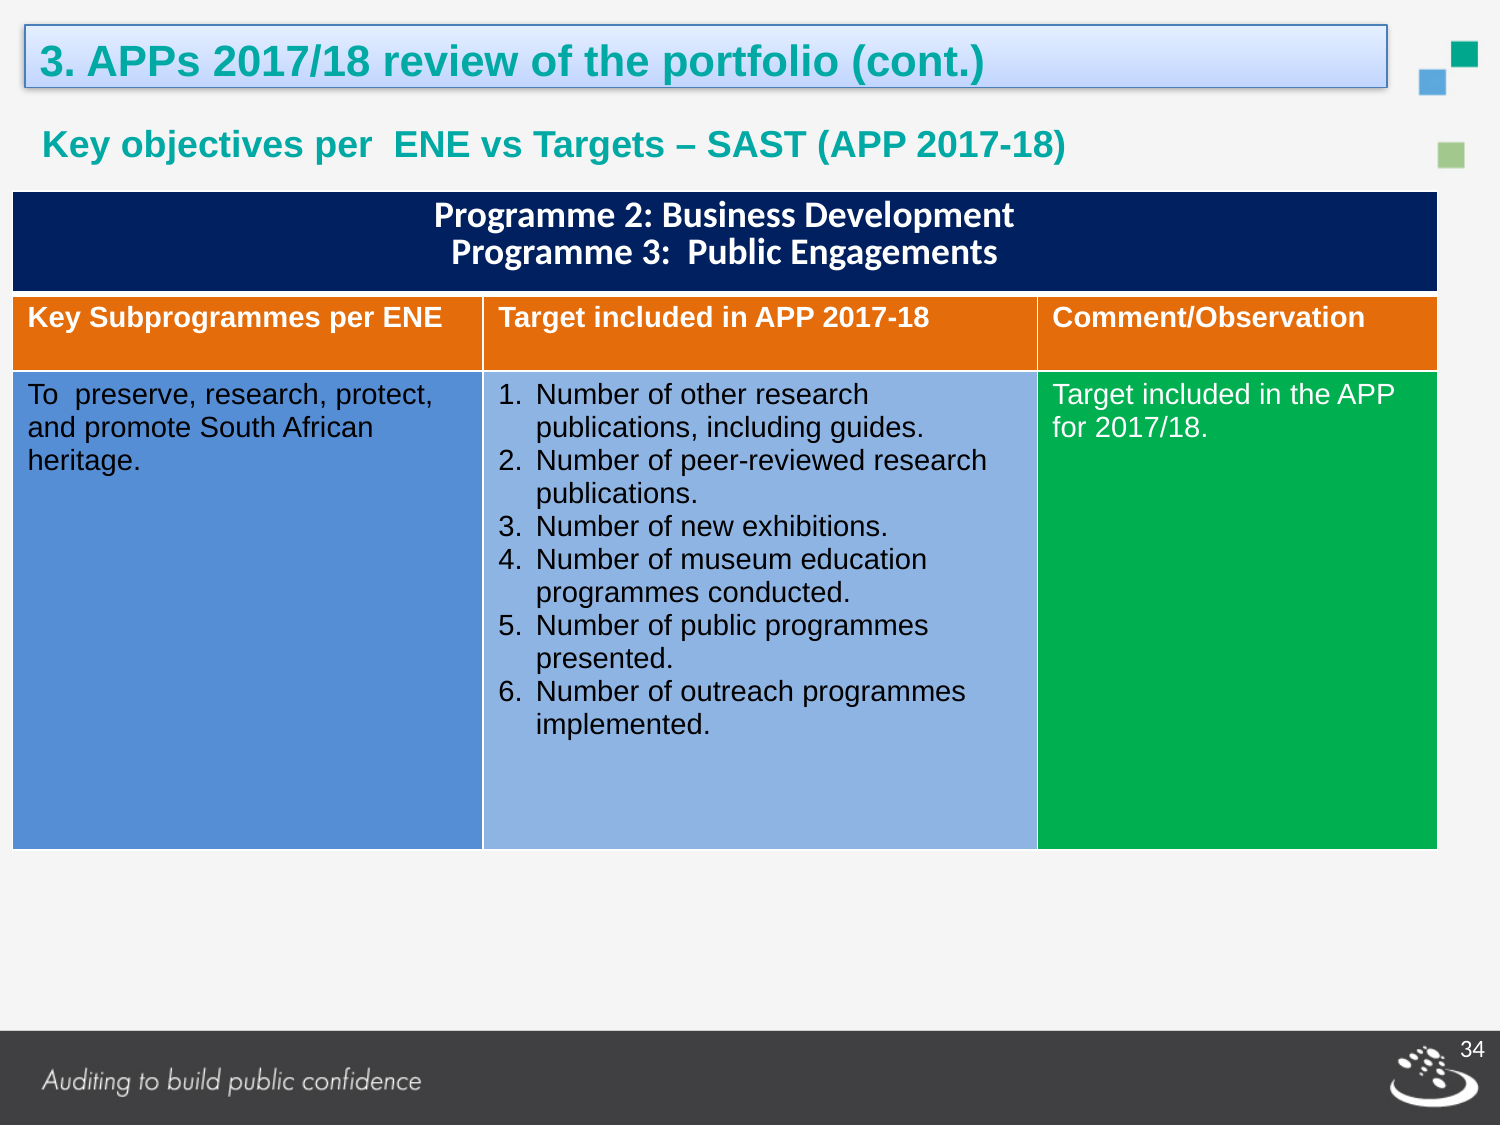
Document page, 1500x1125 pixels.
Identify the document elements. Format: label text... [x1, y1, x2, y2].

table_cell To preserve, research, protect, and promote South African heritage. [13, 372, 482, 849]
table_cell Target included in the APP for 2017/18. [1038, 372, 1437, 849]
table_cell Number of other research publications, including guides. Number of peer-reviewed research publications. Number of new exhibitions. Number of museum education programmes conducted. Number of public programmes presented. Number of outreach programmes implemented. [484, 372, 1037, 849]
picture [0, 0, 1500, 1125]
table_cell Comment/Observation [1038, 297, 1437, 370]
text_box Key objectives per ENE vs Targets – SAST (APP 2017-18) [27, 112, 1265, 173]
text_box 3. APPs 2017/18 review of the portfolio (cont.) [24, 24, 1388, 88]
text_box 34 [1374, 1025, 1500, 1063]
table_cell Target included in APP 2017-18 [484, 297, 1037, 370]
table_cell Key Subprogrammes per ENE [13, 297, 482, 370]
table_header Programme 2: Business Development Programme 3: Public Engagements [13, 192, 1437, 291]
